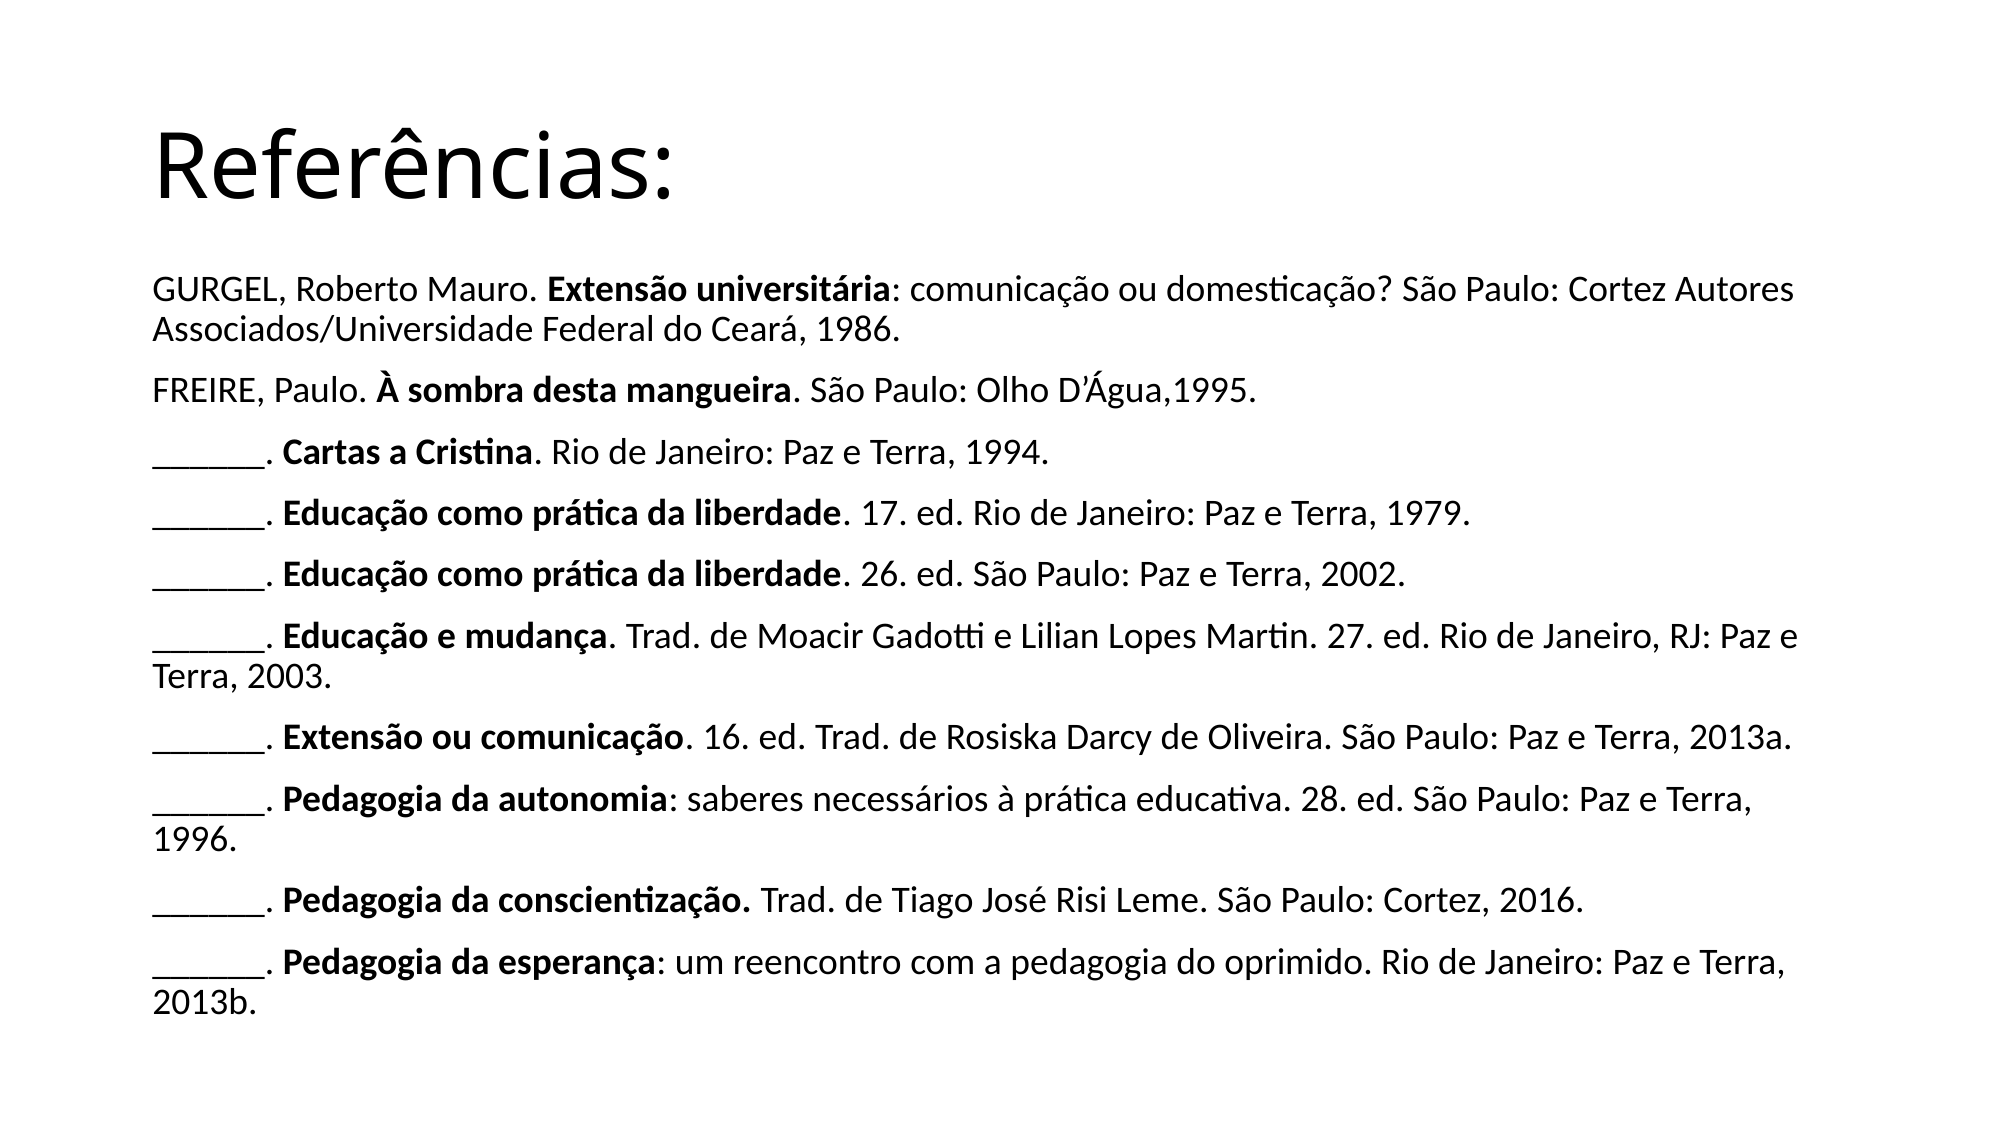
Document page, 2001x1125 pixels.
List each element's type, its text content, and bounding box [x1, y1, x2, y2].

title Referências: [137, 59, 1863, 261]
list GURGEL, Roberto Mauro. Extensão universitária: comunicação ou domesticação? São Paulo: Cortez Autores Associados/Universidade Federal do Ceará, 1986. FREIRE, Paulo. À sombra desta mangueira. São Paulo: Olho D’Água,1995. ______. Cartas a Cristina. Rio de Janeiro: Paz e Terra, 1994. ______. Educação como prática da liberdade. 17. ed. Rio de Janeiro: Paz e Terra, 1979. ______. Educação como prática da liberdade. 26. ed. São Paulo: Paz e Terra, 2002. ______. Educação e mudança. Trad. de Moacir Gadotti e Lilian Lopes Martin. 27. ed. Rio de Janeiro, RJ: Paz e Terra, 2003. ______. Extensão ou comunicação. 16. ed. Trad. de Rosiska Darcy de Oliveira. São Paulo: Paz e Terra, 2013a. ______. Pedagogia da autonomia: saberes necessários à prática educativa. 28. ed. São Paulo: Paz e Terra, 1996. ______. Pedagogia da conscientização. Trad. de Tiago José Risi Leme. São Paulo: Cortez, 2016. ______. Pedagogia da esperança: um reencontro com a pedagogia do oprimido. Rio de Janeiro: Paz e Terra, 2013b. [137, 261, 1863, 1014]
